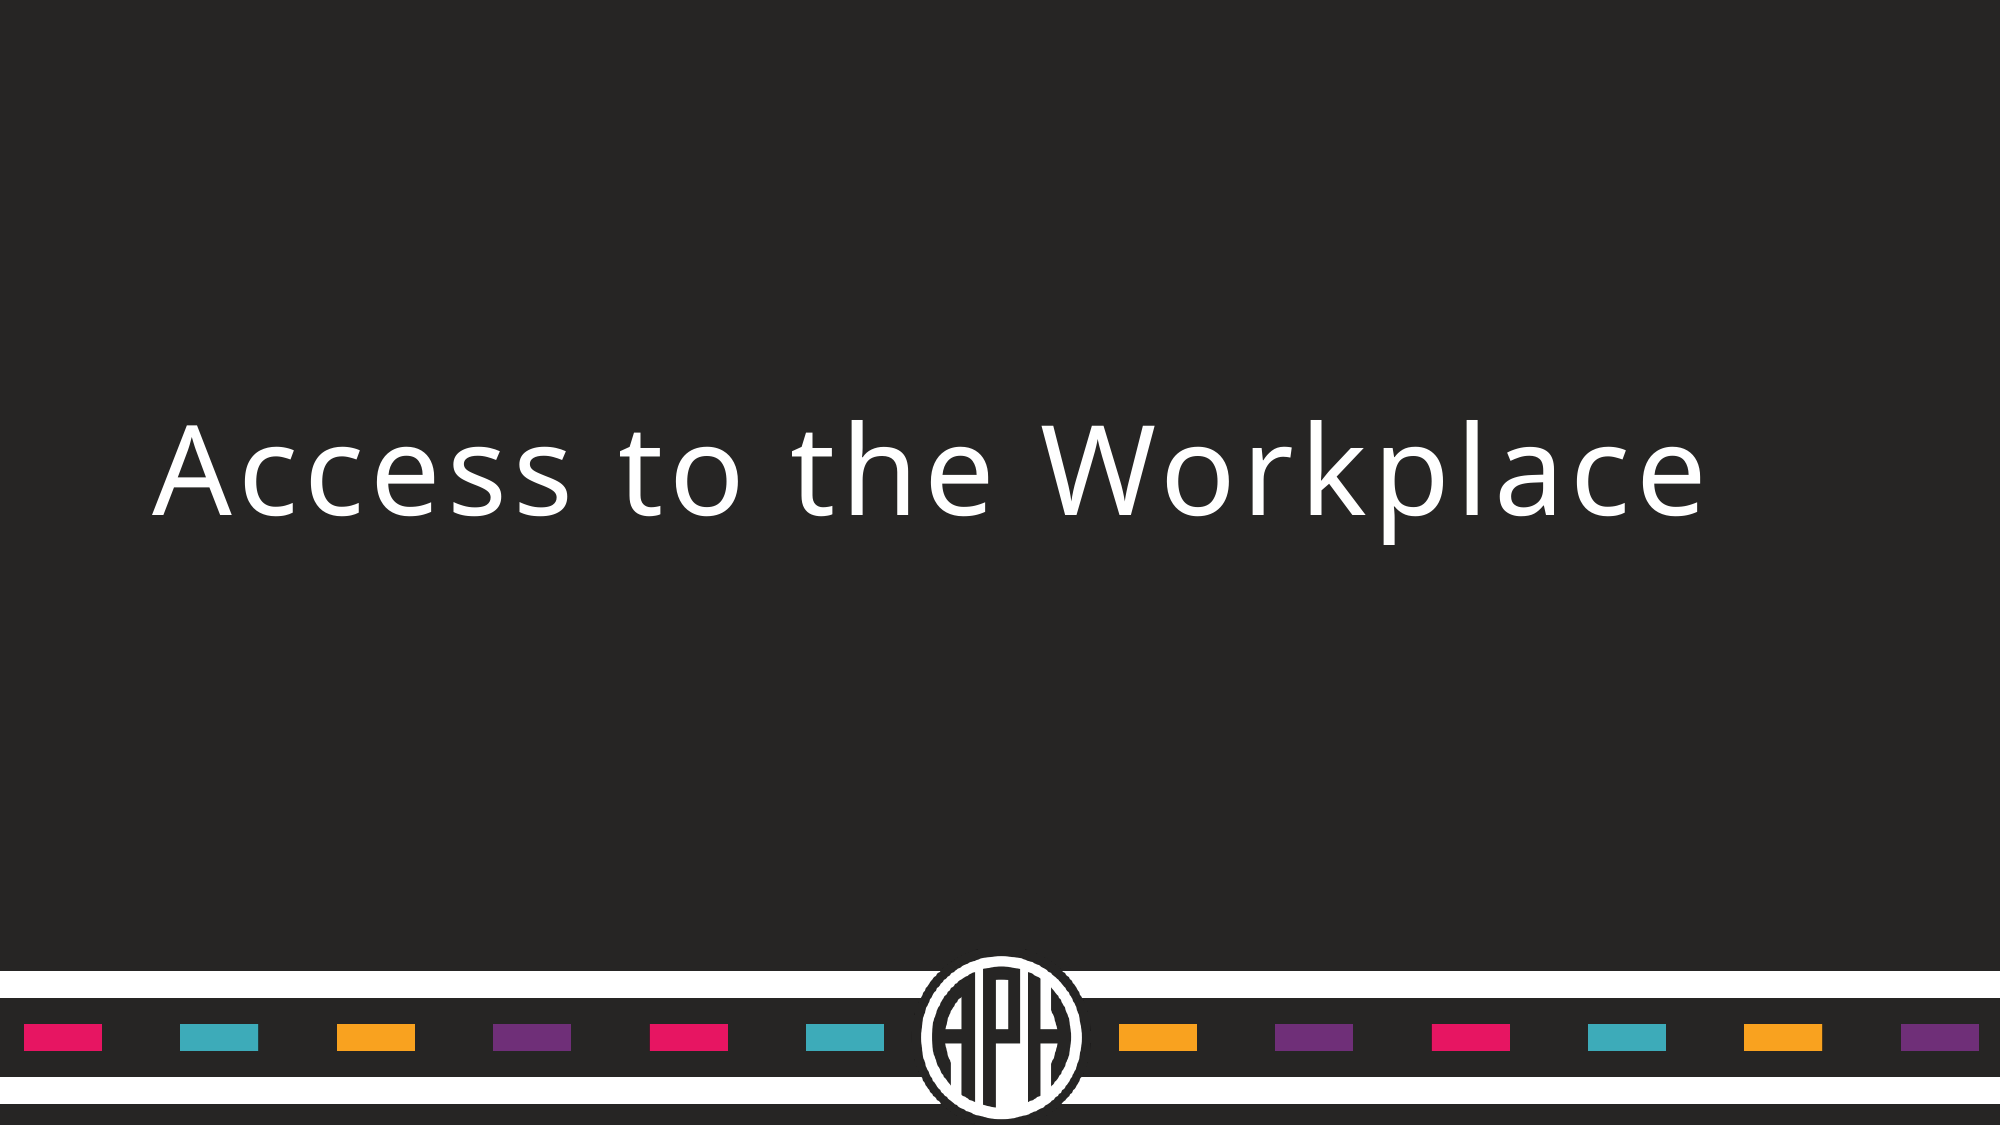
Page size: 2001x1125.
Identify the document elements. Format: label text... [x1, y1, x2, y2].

title Access to the Workplace [137, 82, 1863, 551]
